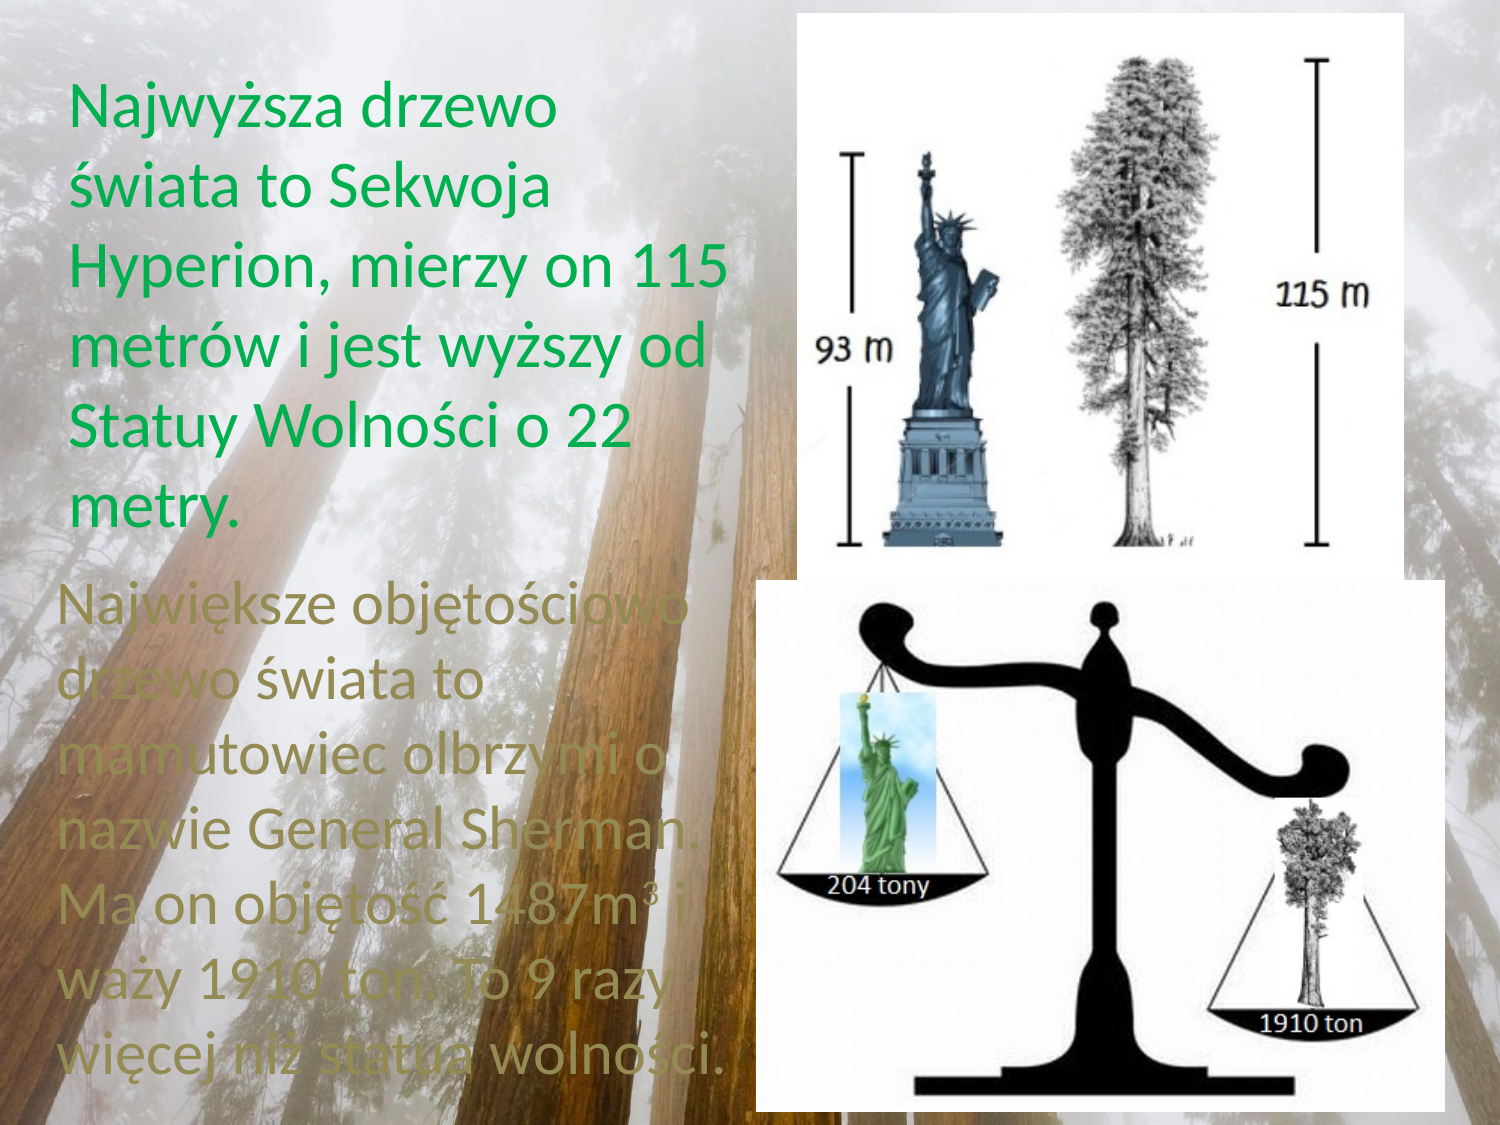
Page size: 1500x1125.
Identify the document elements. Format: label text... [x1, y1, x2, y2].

text_box [572, 30, 791, 580]
picture [0, 0, 1500, 1125]
text_box Najwyższa drzewo świata to Sekwoja Hyperion, mierzy on 115 metrów i jest wyższy od Statuy Wolności o 22 metry. [53, 53, 754, 606]
list Największe objętościowo drzewo świata to mamutowiec olbrzymi o nazwie General Sherman. Ma on objętość 1487m3 i waży 1910 ton. To 9 razy więcej niż statua wolności. [41, 554, 751, 1107]
